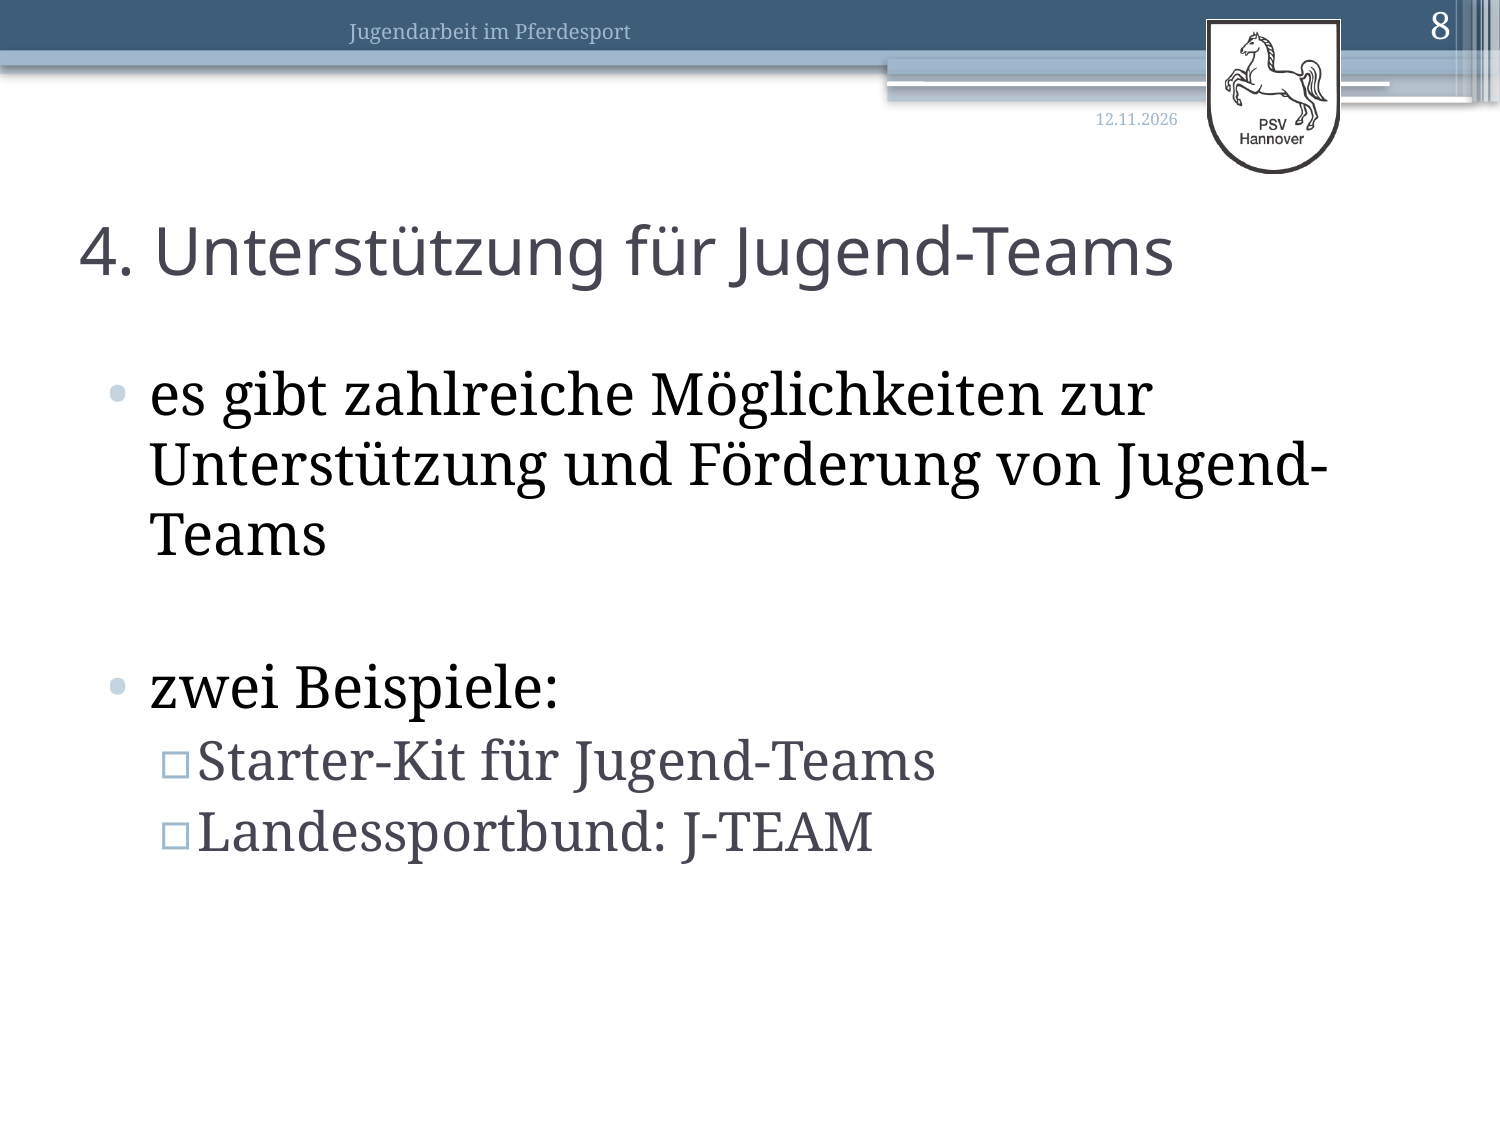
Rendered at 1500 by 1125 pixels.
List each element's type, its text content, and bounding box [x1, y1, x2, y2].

text_box 20.02.2017 [1080, 101, 1238, 177]
title 4. Unterstützung für Jugend-Teams [64, 160, 1390, 336]
text_box Jugendarbeit im Pferdesport [64, 11, 916, 55]
slide_number 8 [1341, 0, 1466, 61]
list es gibt zahlreiche Möglichkeiten zur Unterstützung und Förderung von Jugend-Teams zwei Beispiele: Starter-Kit für Jugend-Teams Landessportbund: J-TEAM [75, 349, 1425, 1060]
